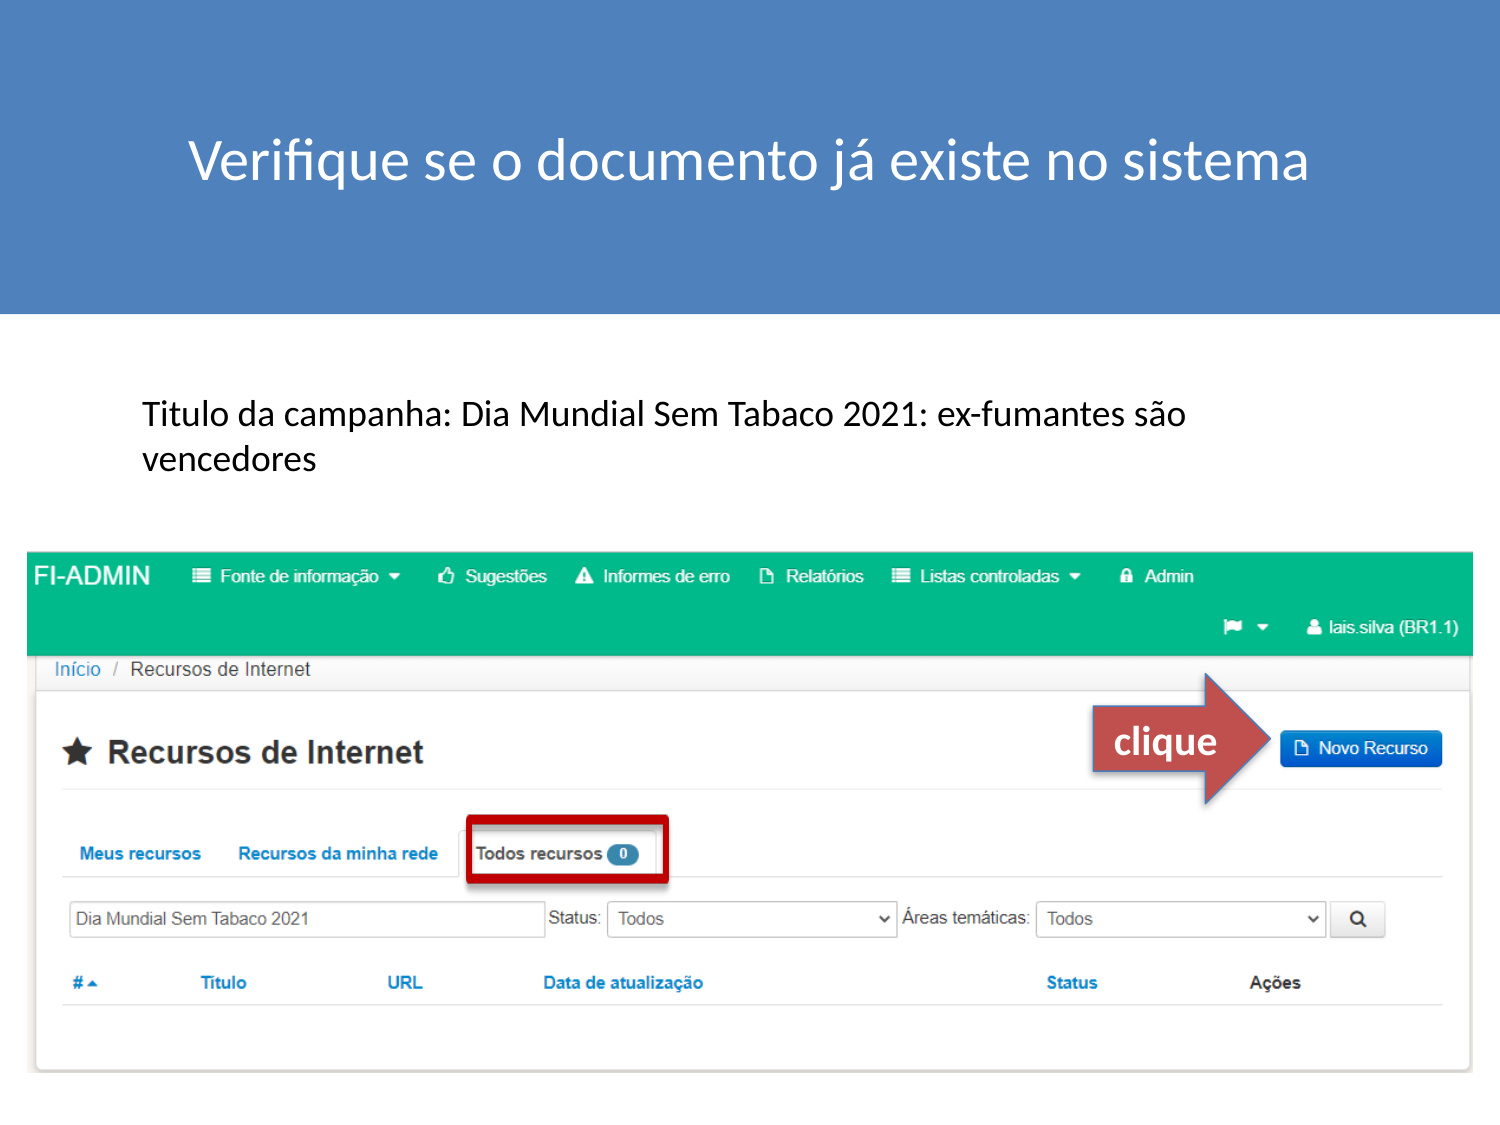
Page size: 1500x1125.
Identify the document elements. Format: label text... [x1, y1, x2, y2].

title Verifique se o documento já existe no sistema [103, 47, 1397, 201]
text_box [0, 0, 1500, 316]
text_box Titulo da campanha: Dia Mundial Sem Tabaco 2021: ex-fumantes são vencedores [127, 381, 1285, 487]
picture [26, 548, 1474, 1074]
